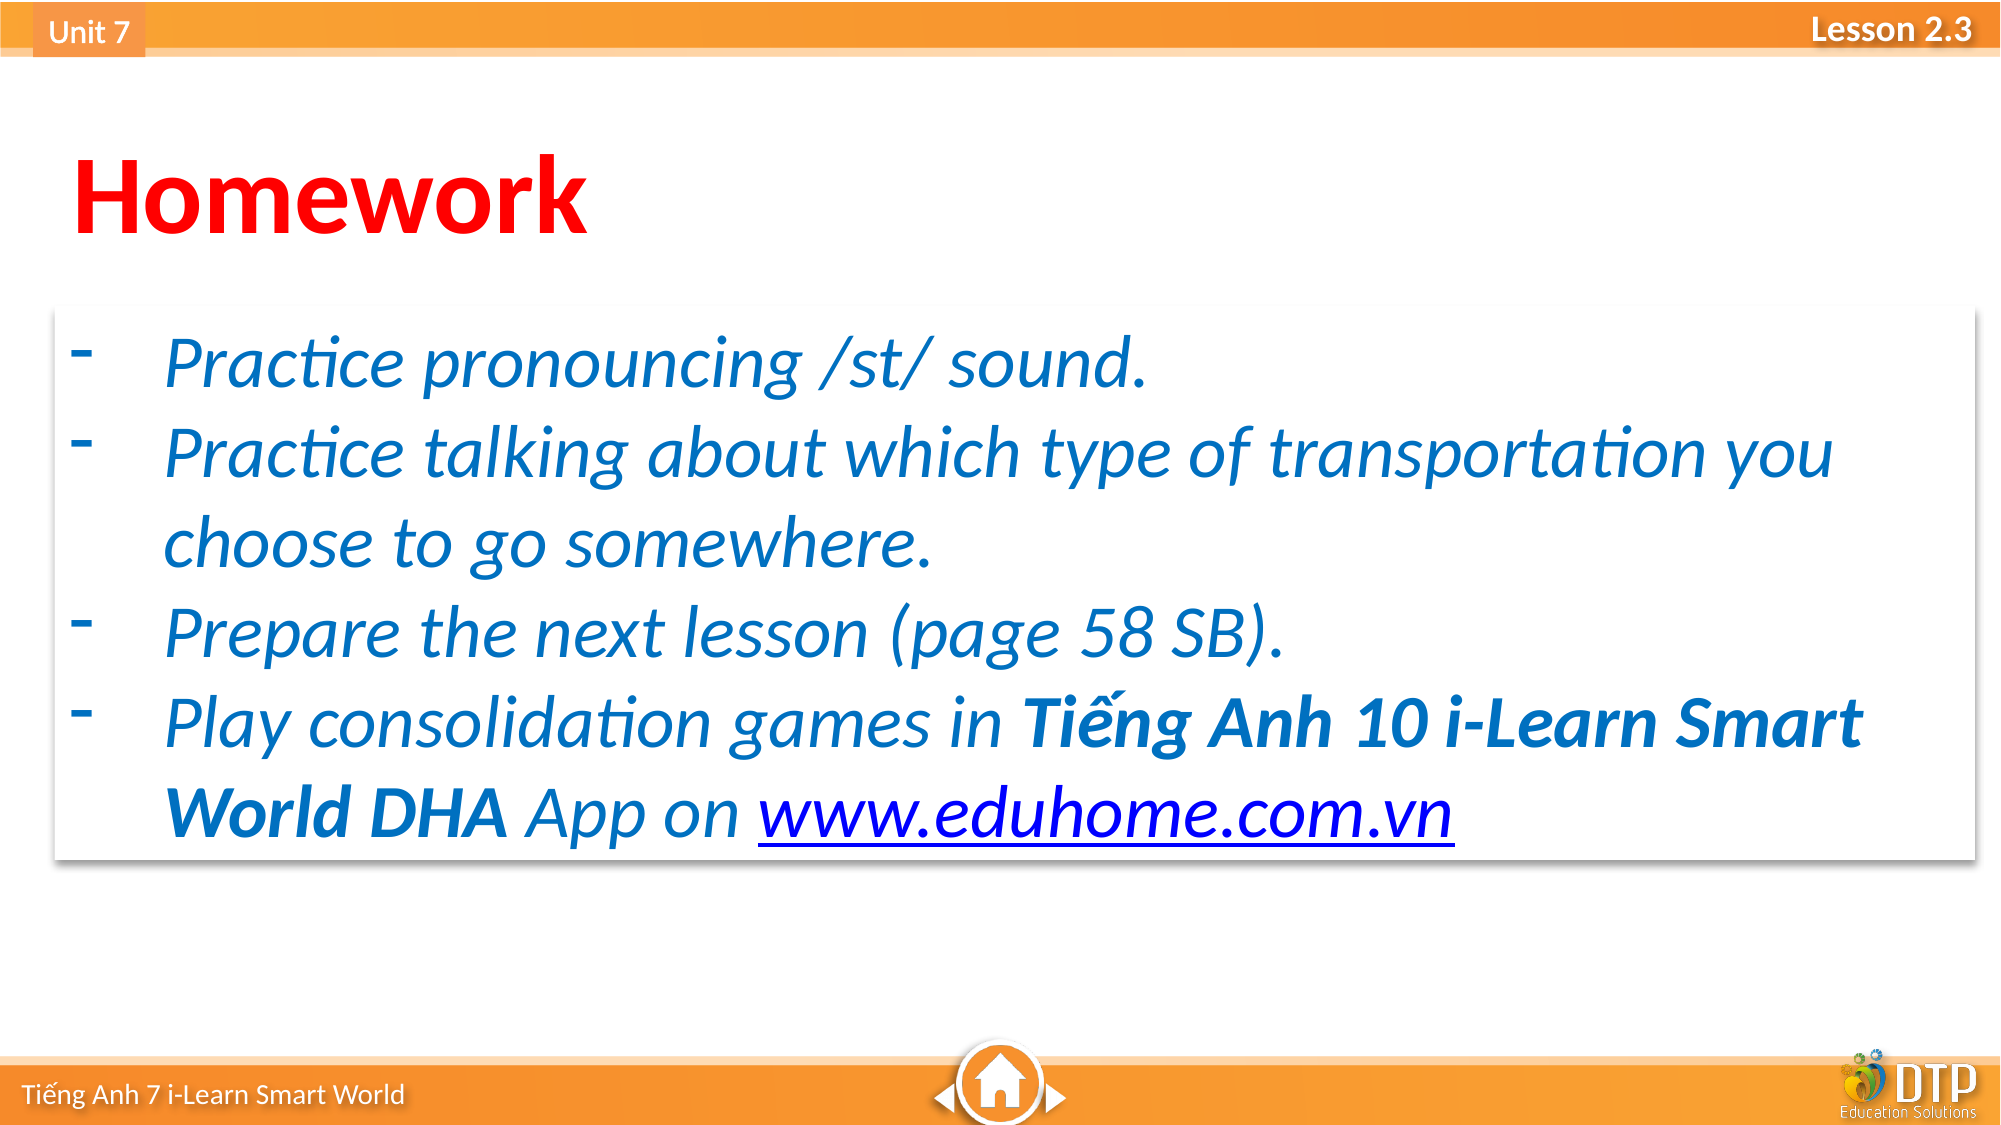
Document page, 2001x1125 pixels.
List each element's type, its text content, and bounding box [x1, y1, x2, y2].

text_box Practice pronouncing /st/ sound. Practice talking about which type of transportation you choose to go somewhere. Prepare the next lesson (page 58 SB). Play consolidation games in Tiếng Anh 10 i-Learn Smart World DHA App on www.eduhome.com.vn [54, 305, 1975, 860]
text_box Homework [57, 113, 604, 264]
text_box Unit 7 [33, 2, 146, 58]
picture [0, 2, 2001, 1125]
